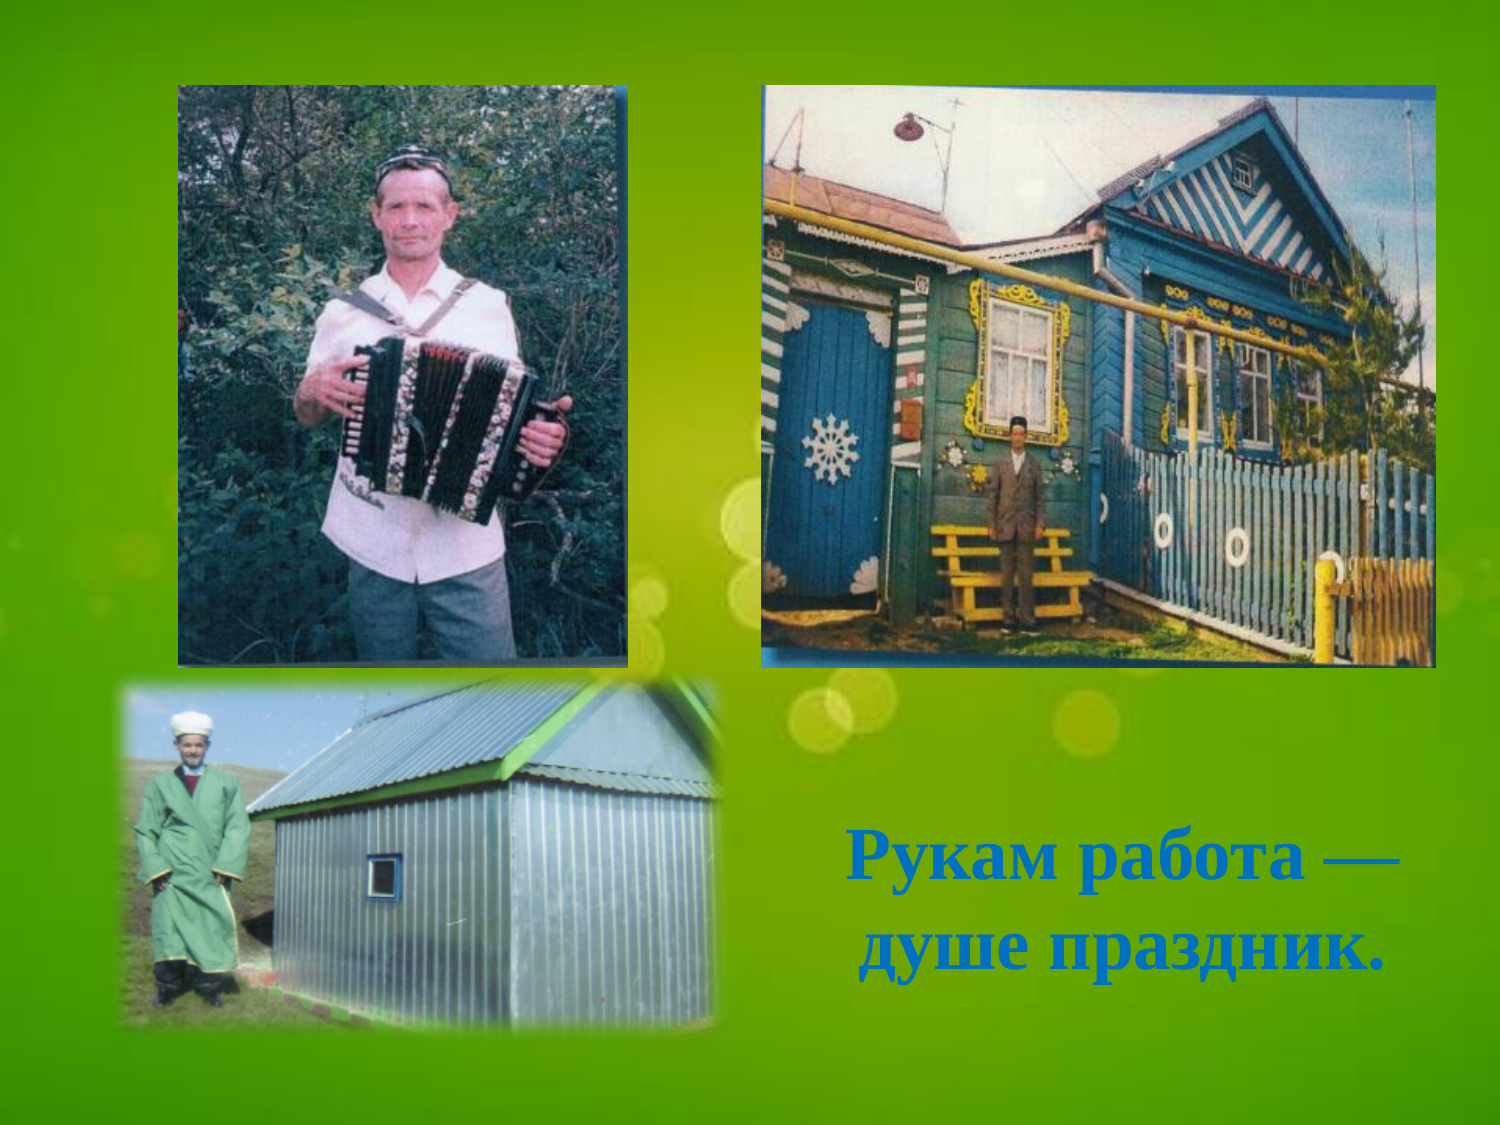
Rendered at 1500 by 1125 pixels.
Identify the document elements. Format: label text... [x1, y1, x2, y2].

picture [0, 0, 1500, 1125]
text_box Рукам работа — душе праздник. [785, 796, 1461, 973]
